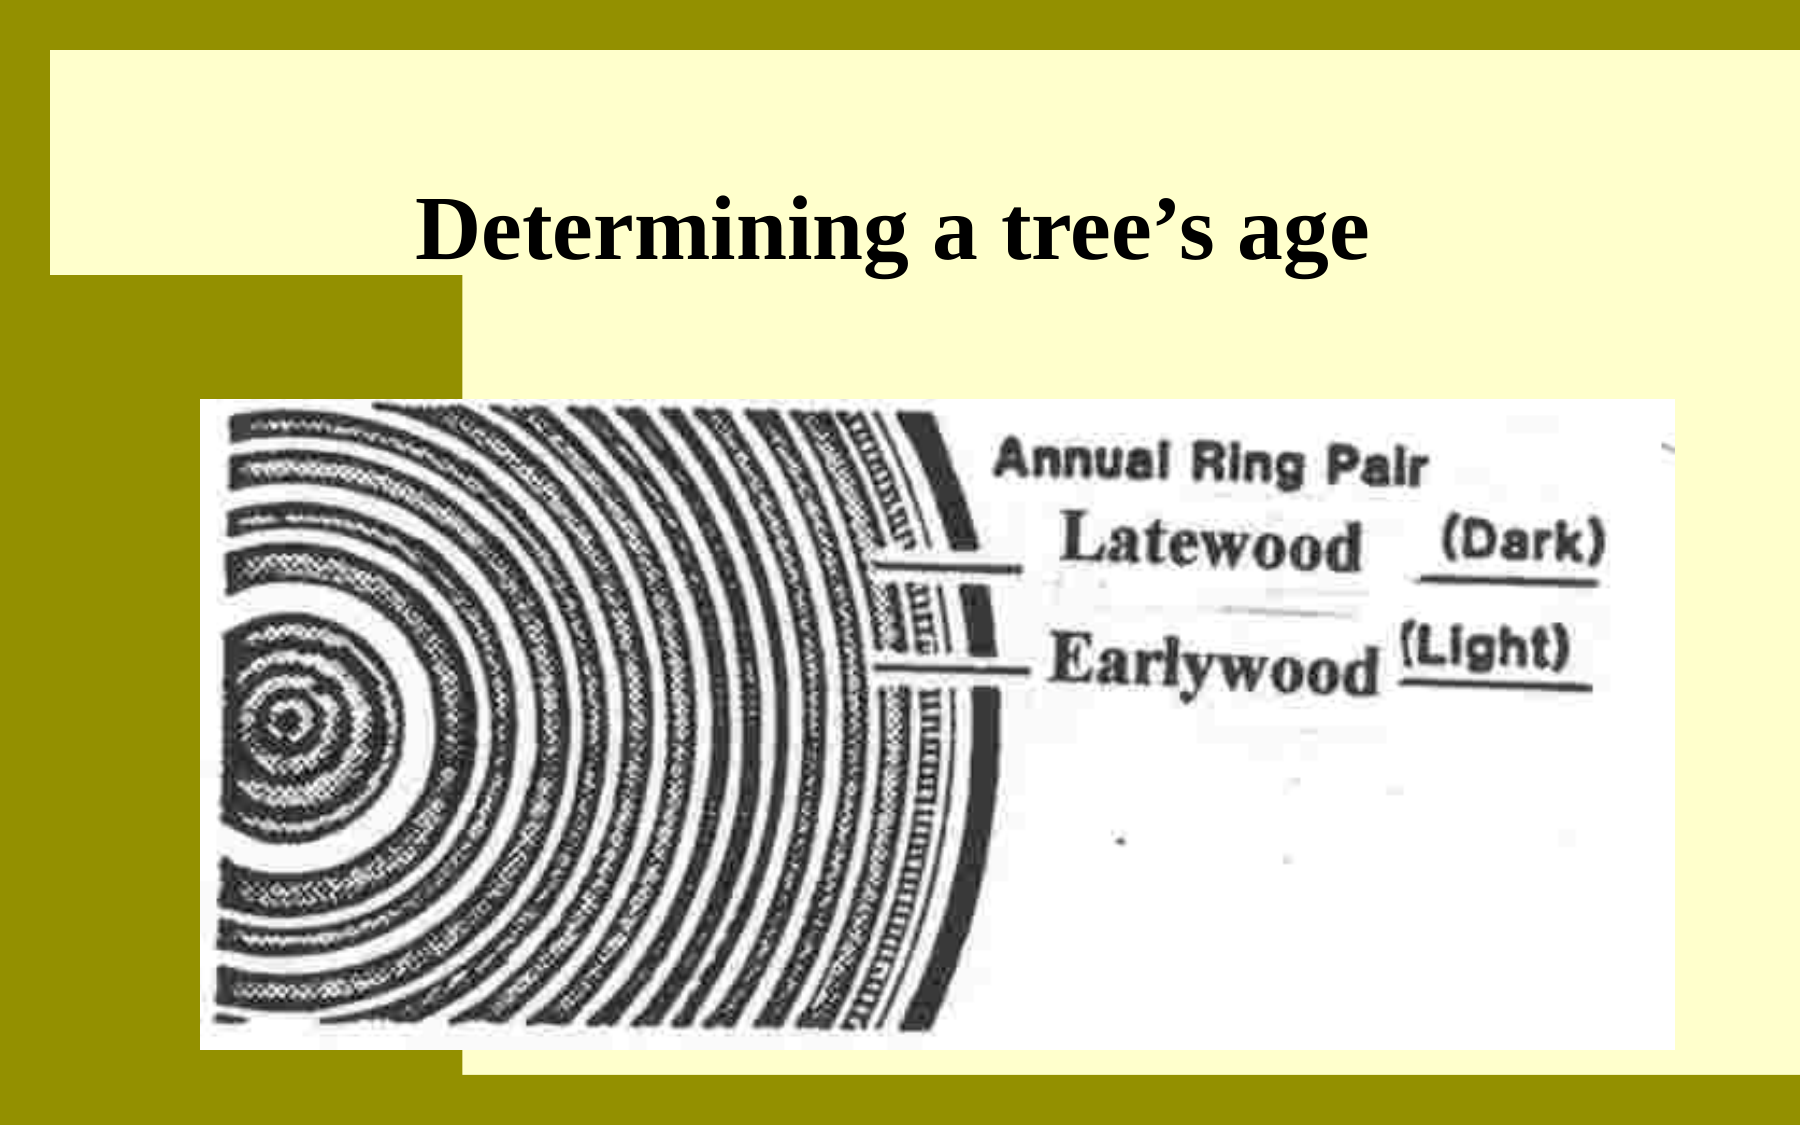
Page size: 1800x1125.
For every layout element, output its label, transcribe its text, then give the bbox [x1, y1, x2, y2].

text_box [0, 0, 1800, 50]
title Determining a tree’s age [50, 50, 1738, 275]
text_box [0, 1074, 1800, 1125]
picture [199, 399, 1676, 1050]
